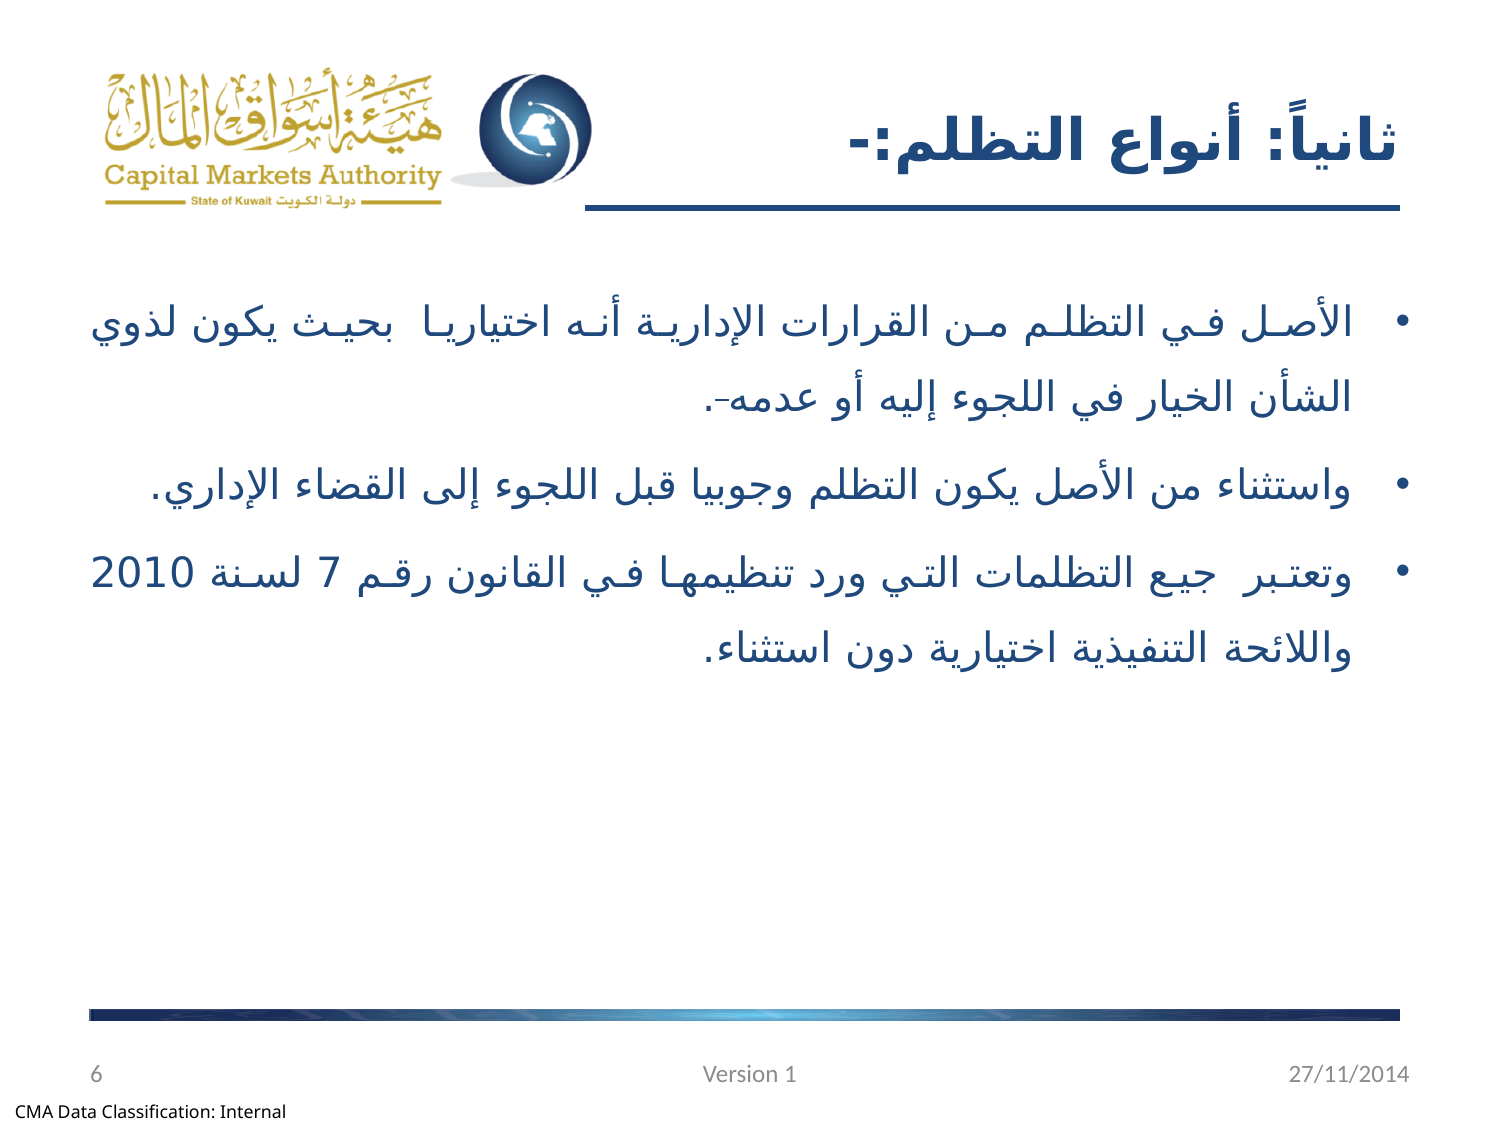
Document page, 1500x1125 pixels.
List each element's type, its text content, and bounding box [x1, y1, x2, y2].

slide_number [1074, 1042, 1425, 1103]
slide_number 6 [75, 1042, 425, 1103]
footer Version 1 [512, 1042, 988, 1103]
picture [87, 62, 608, 213]
picture [87, 1009, 1401, 1021]
title ثانياً: أنواع التظلم:- [466, 43, 1431, 232]
list الأصل في التظلم من القرارات الإدارية أنه اختياريا بحيث يكون لذوي الشأن الخيار في اللجوء إليه أو عدمه . واستثناء من الأصل يكون التظلم وجوبيا قبل اللجوء إلى القضاء الإداري. وتعتبر جيع التظلمات التي ورد تنظيمها في القانون رقم 7 لسنة 2010 واللائحة التنفيذية اختيارية دون استثناء. [75, 262, 1425, 1005]
